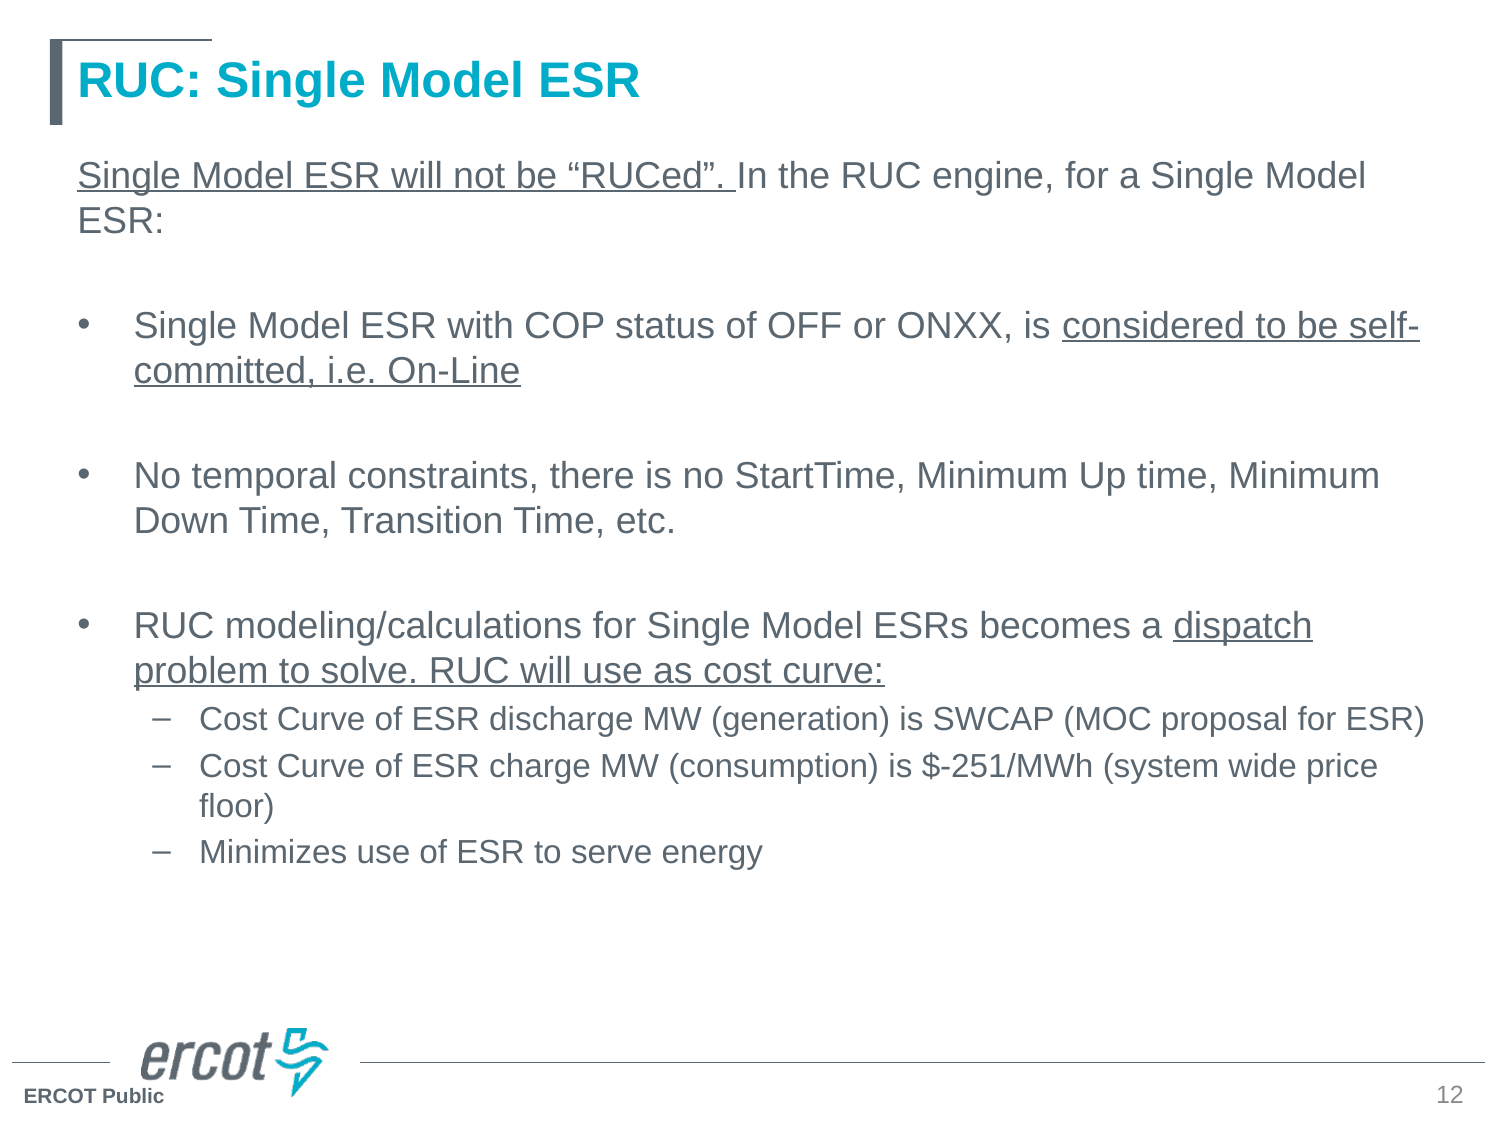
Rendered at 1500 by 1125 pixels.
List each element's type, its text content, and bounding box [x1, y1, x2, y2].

slide_number 12 [1412, 1076, 1488, 1112]
list Single Model ESR will not be “RUCed”. In the RUC engine, for a Single Model ESR: Single Model ESR with COP status of OFF or ONXX, is considered to be self-committed, i.e. On-Line No temporal constraints, there is no StartTime, Minimum Up time, Minimum Down Time, Transition Time, etc. RUC modeling/calculations for Single Model ESRs becomes a dispatch problem to solve. RUC will use as cost curve: Cost Curve of ESR discharge MW (generation) is SWCAP (MOC proposal for ESR) Cost Curve of ESR charge MW (consumption) is $-251/MWh (system wide price floor) Minimizes use of ESR to serve energy [62, 143, 1450, 1035]
title RUC: Single Model ESR [62, 39, 1450, 126]
picture [137, 1035, 332, 1100]
